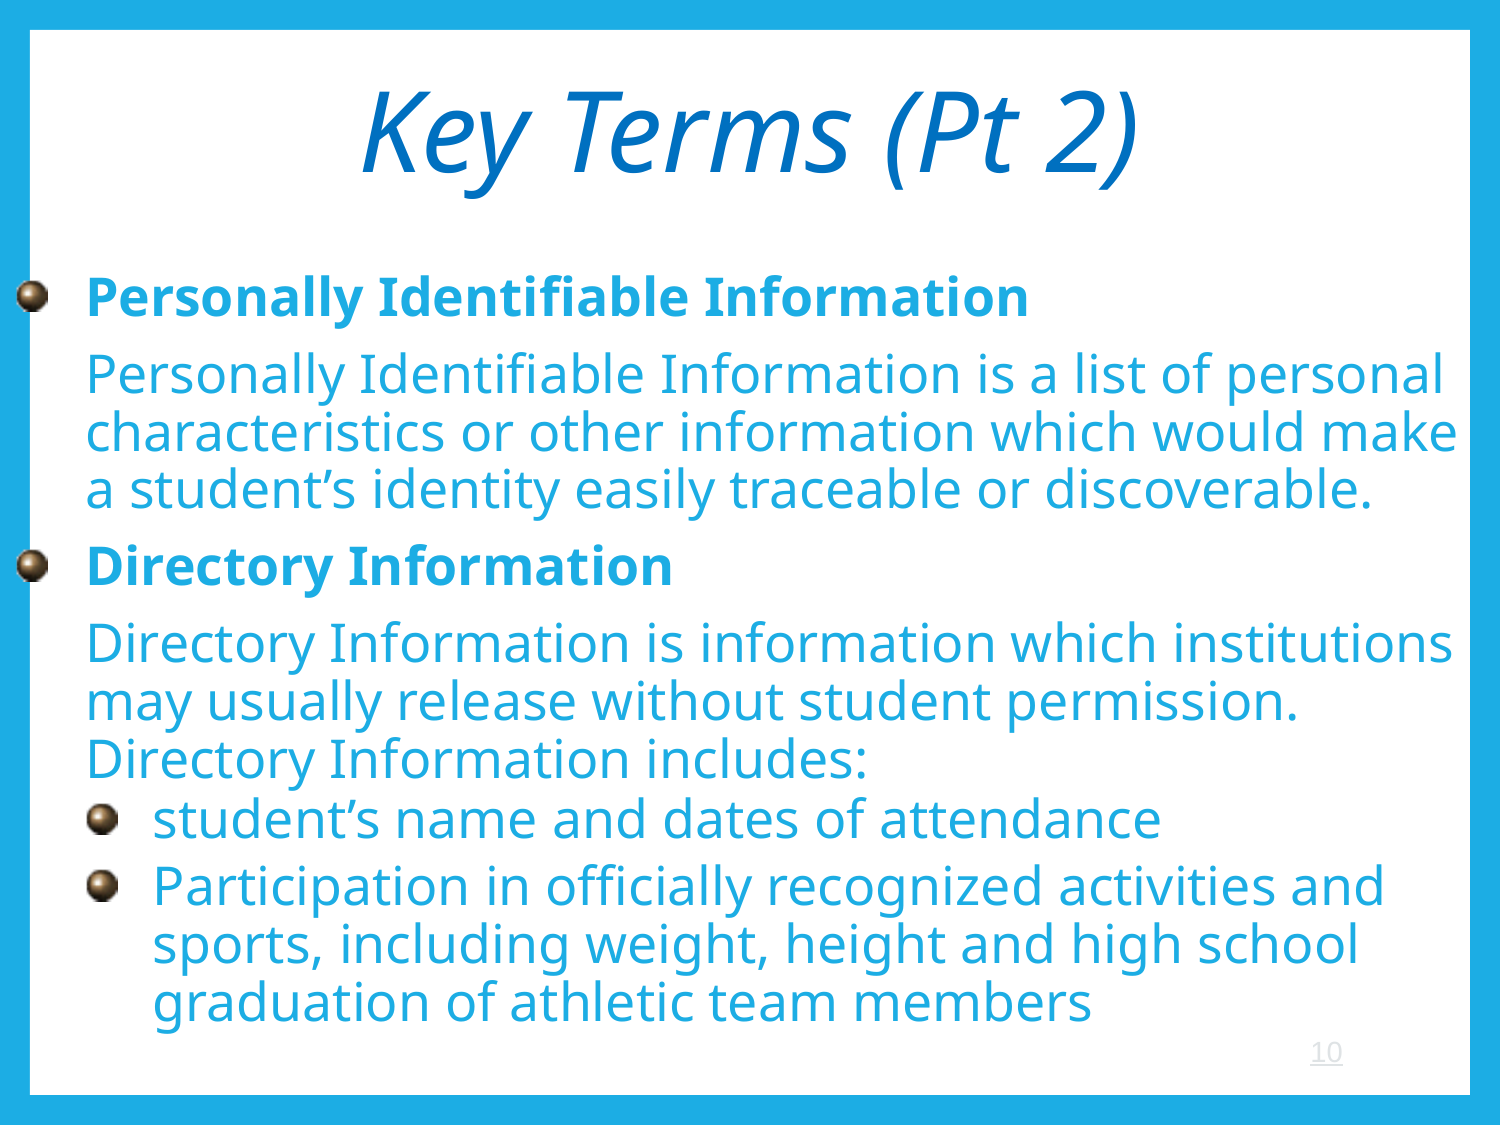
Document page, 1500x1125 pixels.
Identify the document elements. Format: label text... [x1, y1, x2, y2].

picture [15, 548, 48, 582]
picture [15, 279, 48, 312]
picture [85, 868, 118, 902]
picture [85, 802, 118, 835]
list Personally Identifiable Information Personally Identifiable Information is a list of personal characteristics or other information which would make a student’s identity easily traceable or discoverable. Directory Information Directory Information is information which institutions may usually release without student permission. Directory Information includes: student’s name and dates of attendance Participation in officially recognized activities and sports, including weight, height and high school graduation of athletic team members [0, 262, 1500, 1088]
title Key Terms (Pt 2) [0, 35, 1500, 238]
slide_number 10 [1147, 1020, 1358, 1081]
